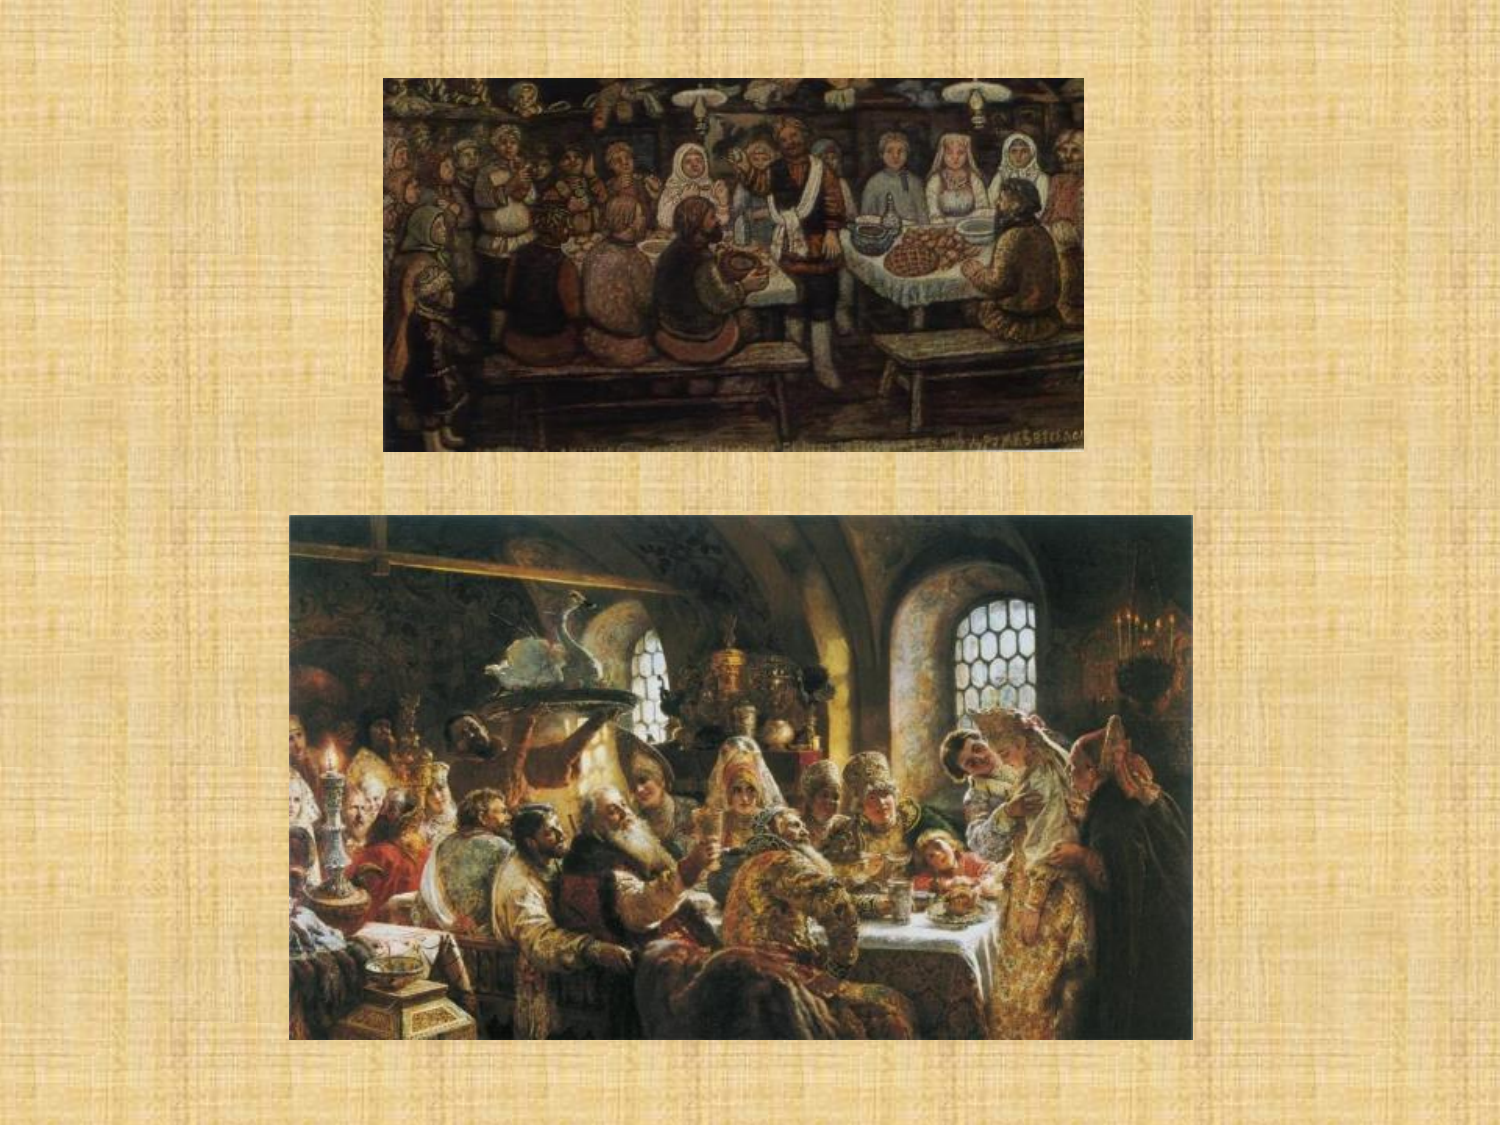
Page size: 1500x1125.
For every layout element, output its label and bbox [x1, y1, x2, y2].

picture [0, 0, 1500, 1125]
list [383, 77, 1084, 452]
